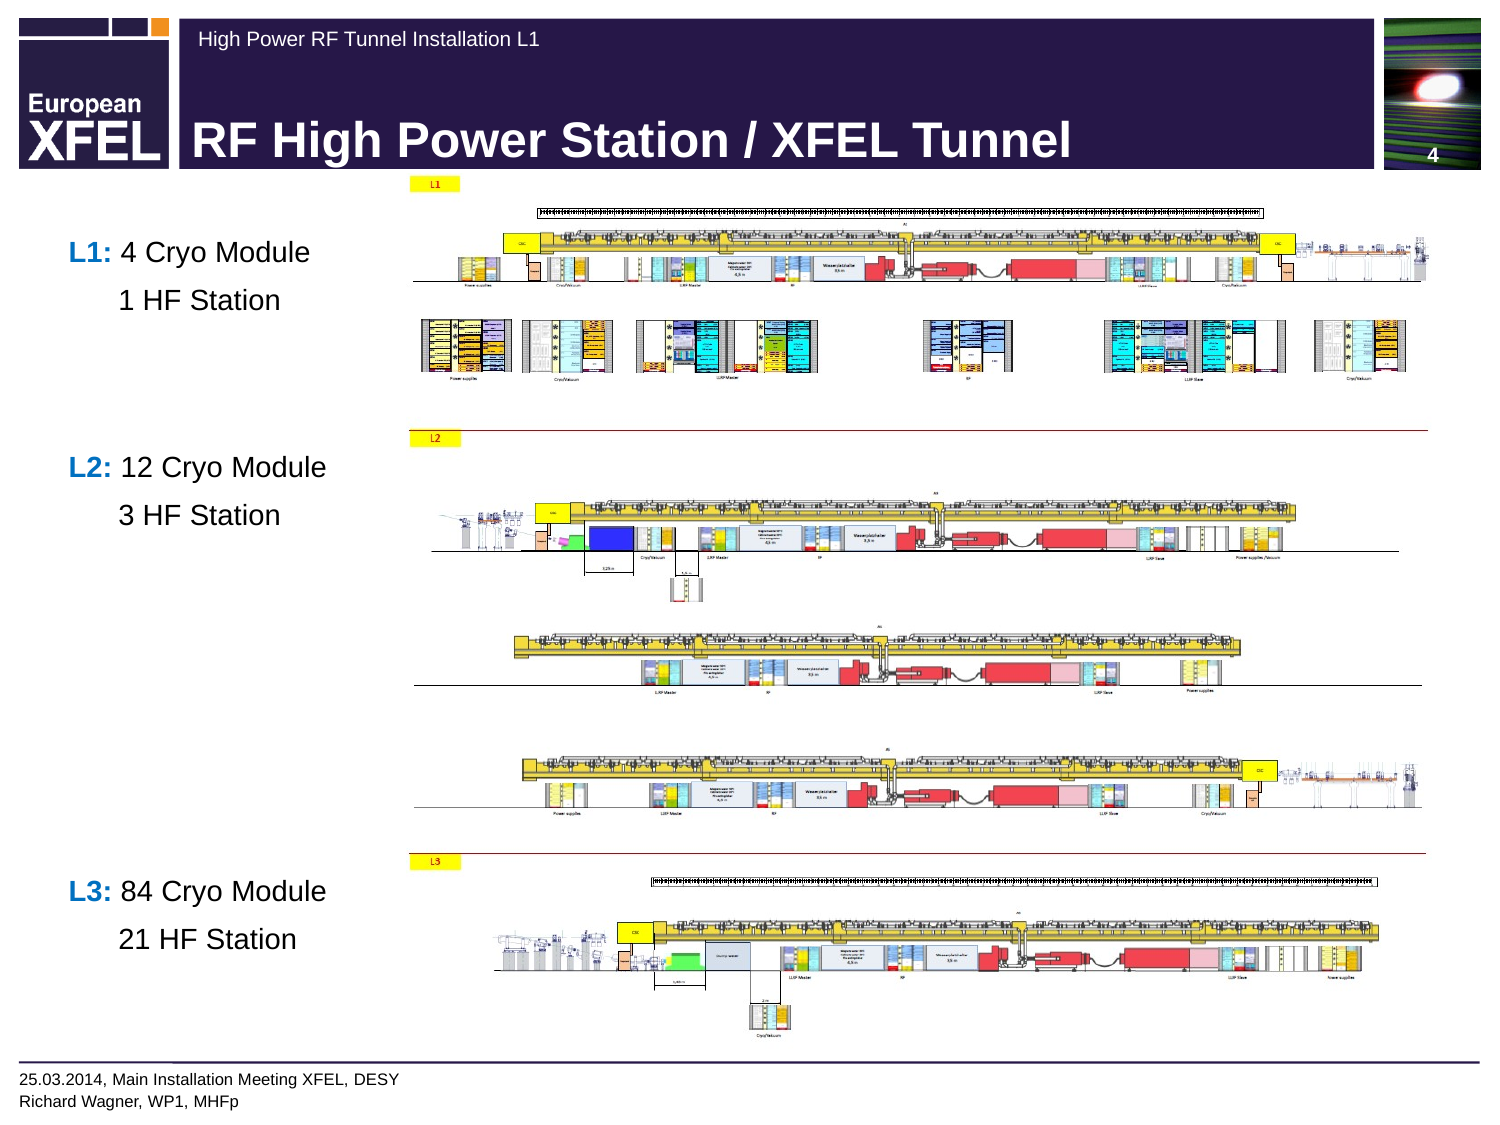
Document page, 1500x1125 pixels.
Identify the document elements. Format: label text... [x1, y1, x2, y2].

picture [19, 18, 169, 169]
text_box L3: 84 Cryo Module 21 HF Station [54, 865, 384, 963]
picture [1384, 18, 1481, 170]
text_box L2: 12 Cryo Module 3 HF Station [54, 440, 384, 539]
title RF High Power Station / XFEL Tunnel [179, 50, 1375, 168]
picture [405, 173, 1432, 1060]
text_box L1: 4 Cryo Module 1 HF Station [54, 226, 384, 324]
